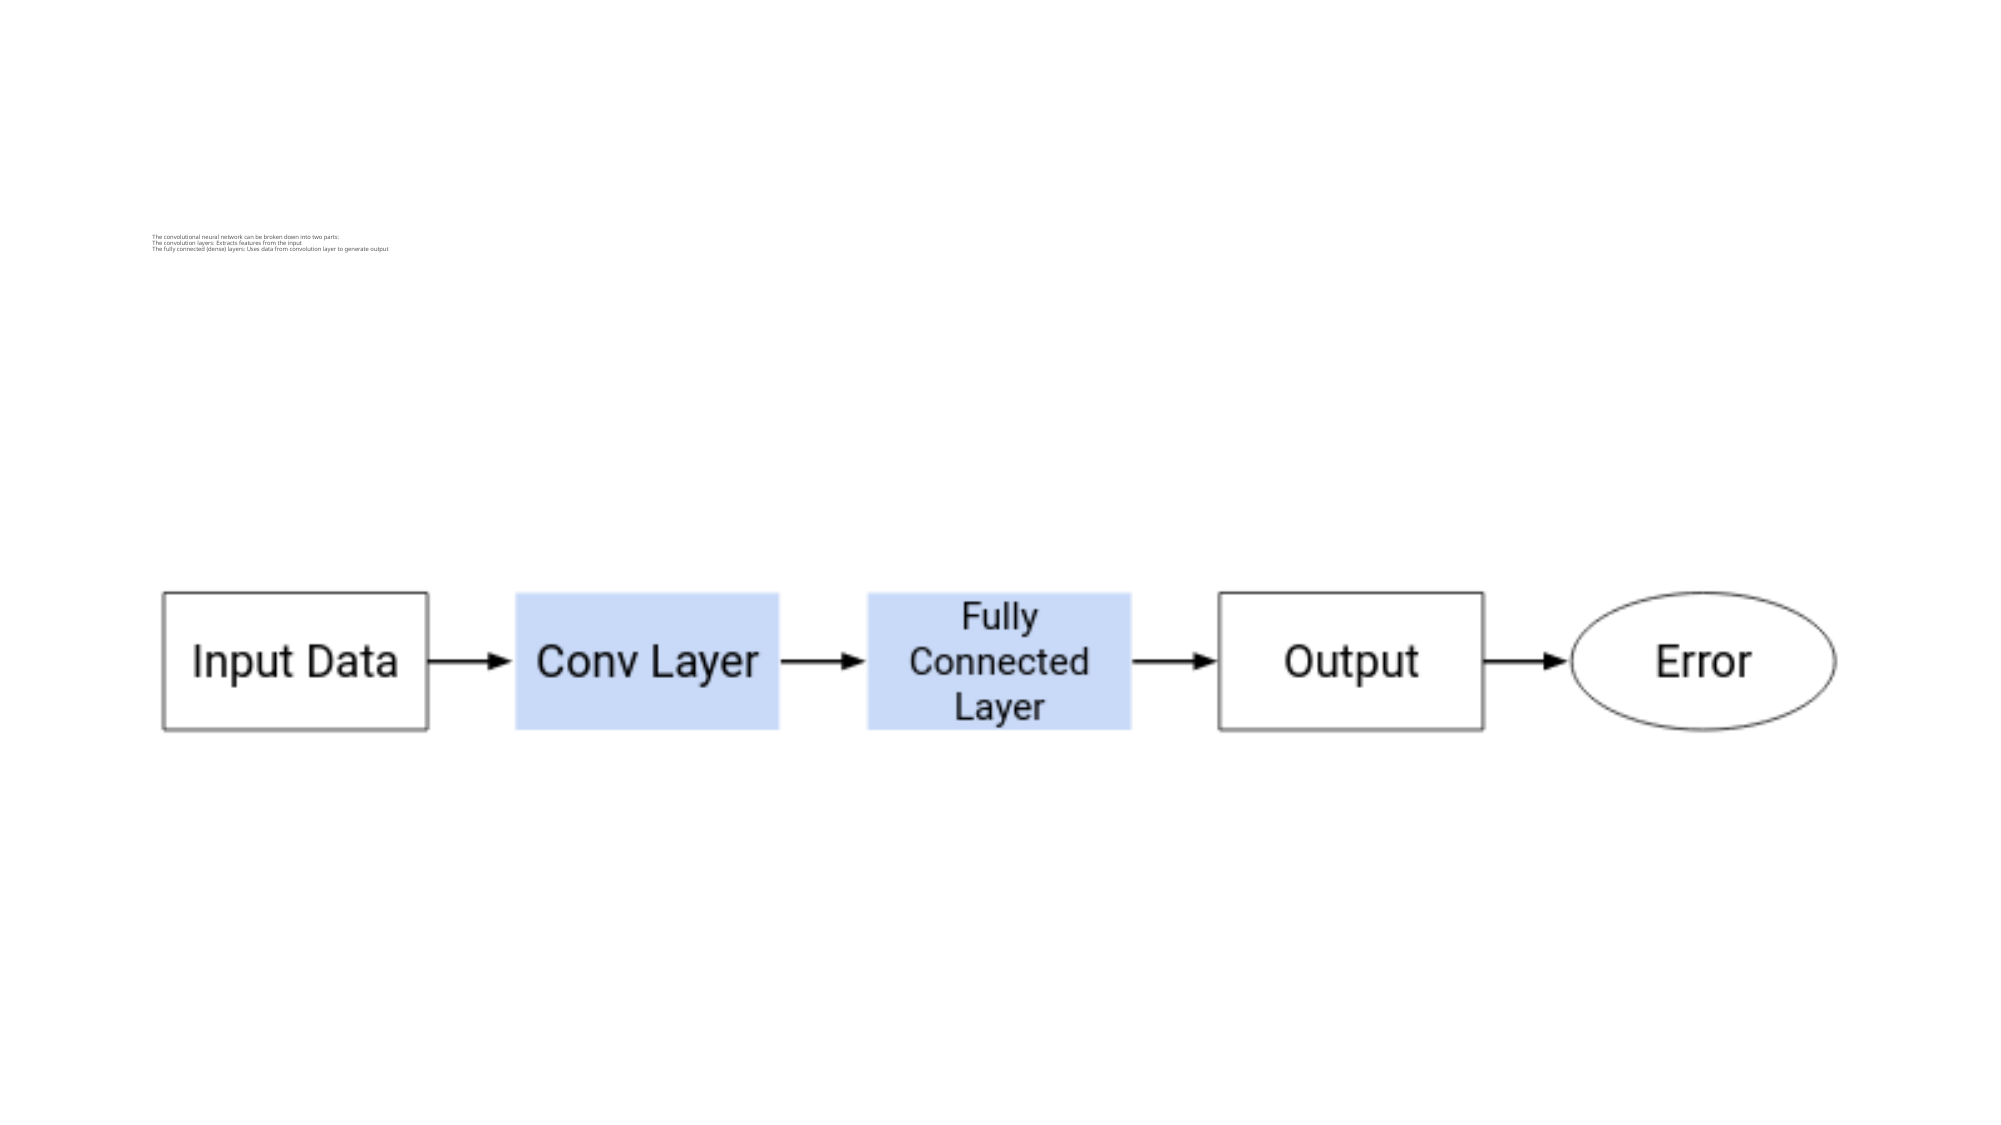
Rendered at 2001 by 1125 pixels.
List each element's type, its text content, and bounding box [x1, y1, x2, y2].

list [137, 444, 1863, 869]
title The convolutional neural network can be broken down into two parts: The convolution layers: Extracts features from the input The fully connected (dense) layers: Uses data from convolution layer to generate output [137, 225, 1863, 278]
